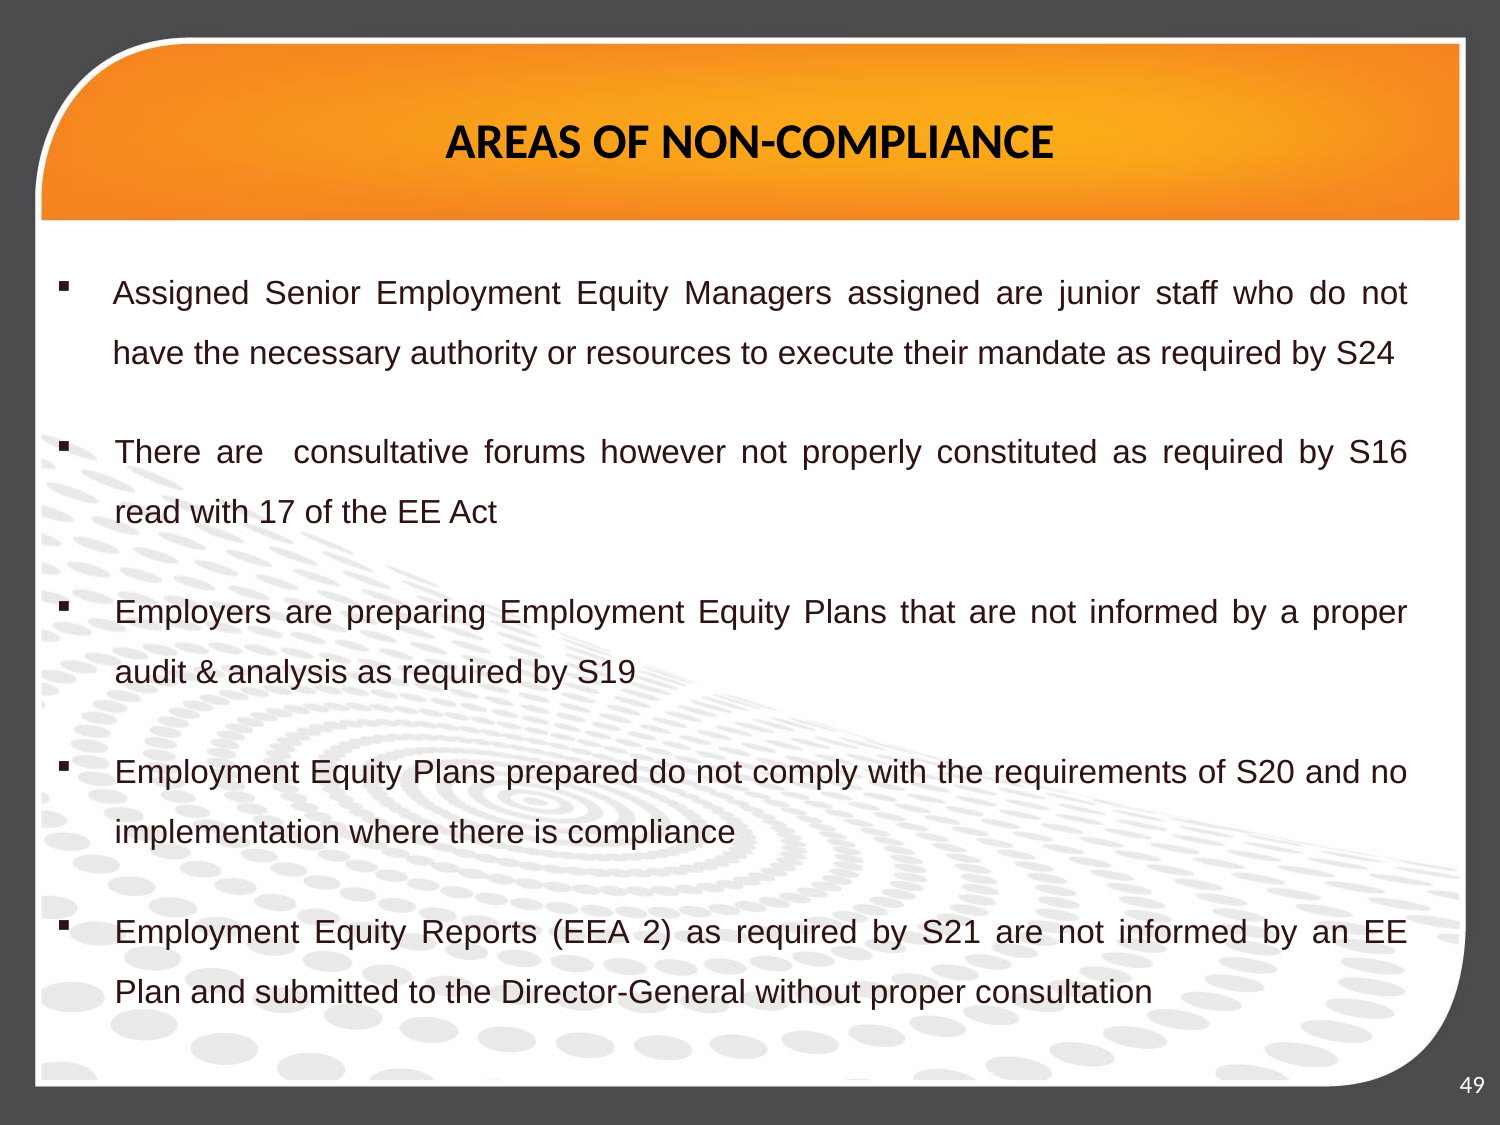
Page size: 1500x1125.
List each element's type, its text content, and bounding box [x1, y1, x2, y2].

list Assigned Senior Employment Equity Managers assigned are junior staff who do not have the necessary authority or resources to execute their mandate as required by S24 There are consultative forums however not properly constituted as required by S16 read with 17 of the EE Act Employers are preparing Employment Equity Plans that are not informed by a proper audit & analysis as required by S19 Employment Equity Plans prepared do not comply with the requirements of S20 and no implementation where there is compliance Employment Equity Reports (EEA 2) as required by S21 are not informed by an EE Plan and submitted to the Director-General without proper consultation [41, 243, 1426, 1083]
slide_number 49 [1074, 1042, 1500, 1125]
picture [0, 0, 1500, 1125]
title AREAS OF NON-COMPLIANCE [74, 44, 1426, 233]
